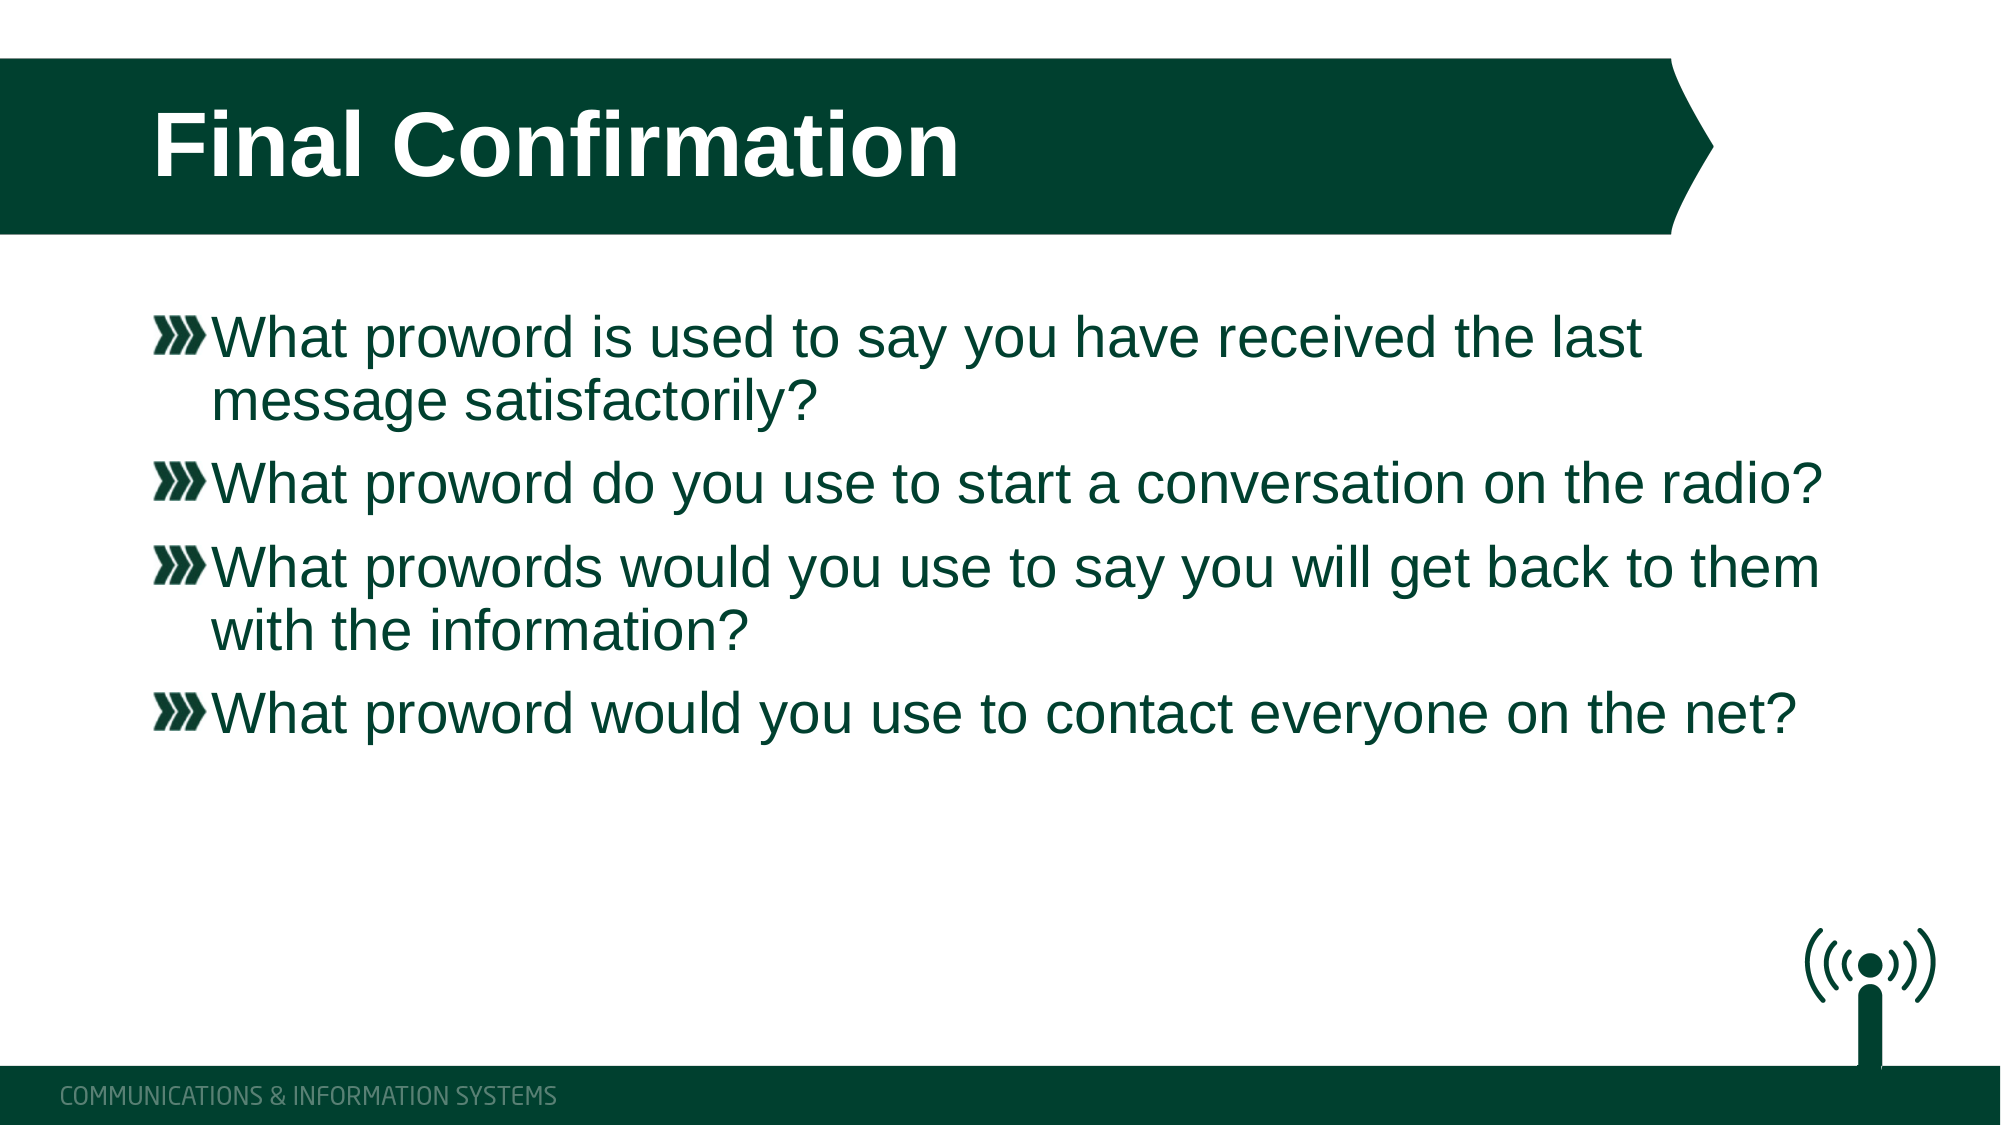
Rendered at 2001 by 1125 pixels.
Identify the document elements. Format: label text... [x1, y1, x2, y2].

list What proword is used to say you have received the last message satisfactorily? What proword do you use to start a conversation on the radio? What prowords would you use to say you will get back to them with the information? What proword would you use to contact everyone on the net? [137, 299, 1863, 1014]
title Final Confirmation [137, 59, 1664, 233]
picture [0, 0, 2001, 1125]
